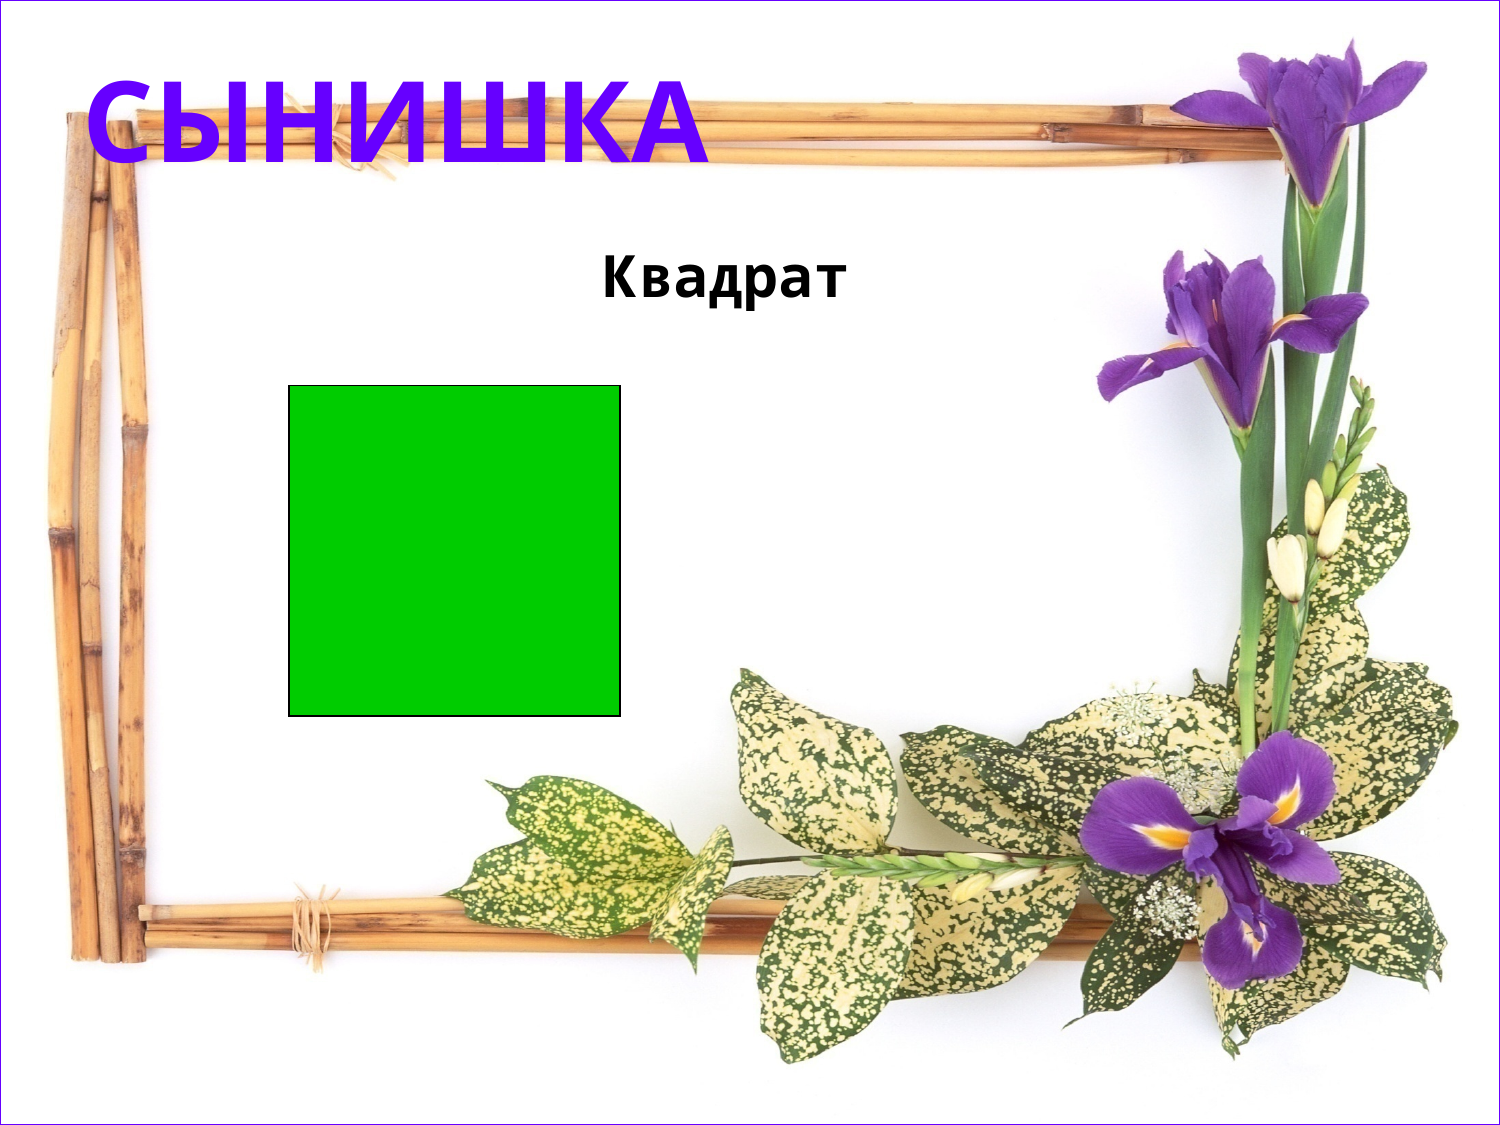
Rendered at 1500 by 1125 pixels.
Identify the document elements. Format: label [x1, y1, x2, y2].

list [0, 0, 1500, 1125]
